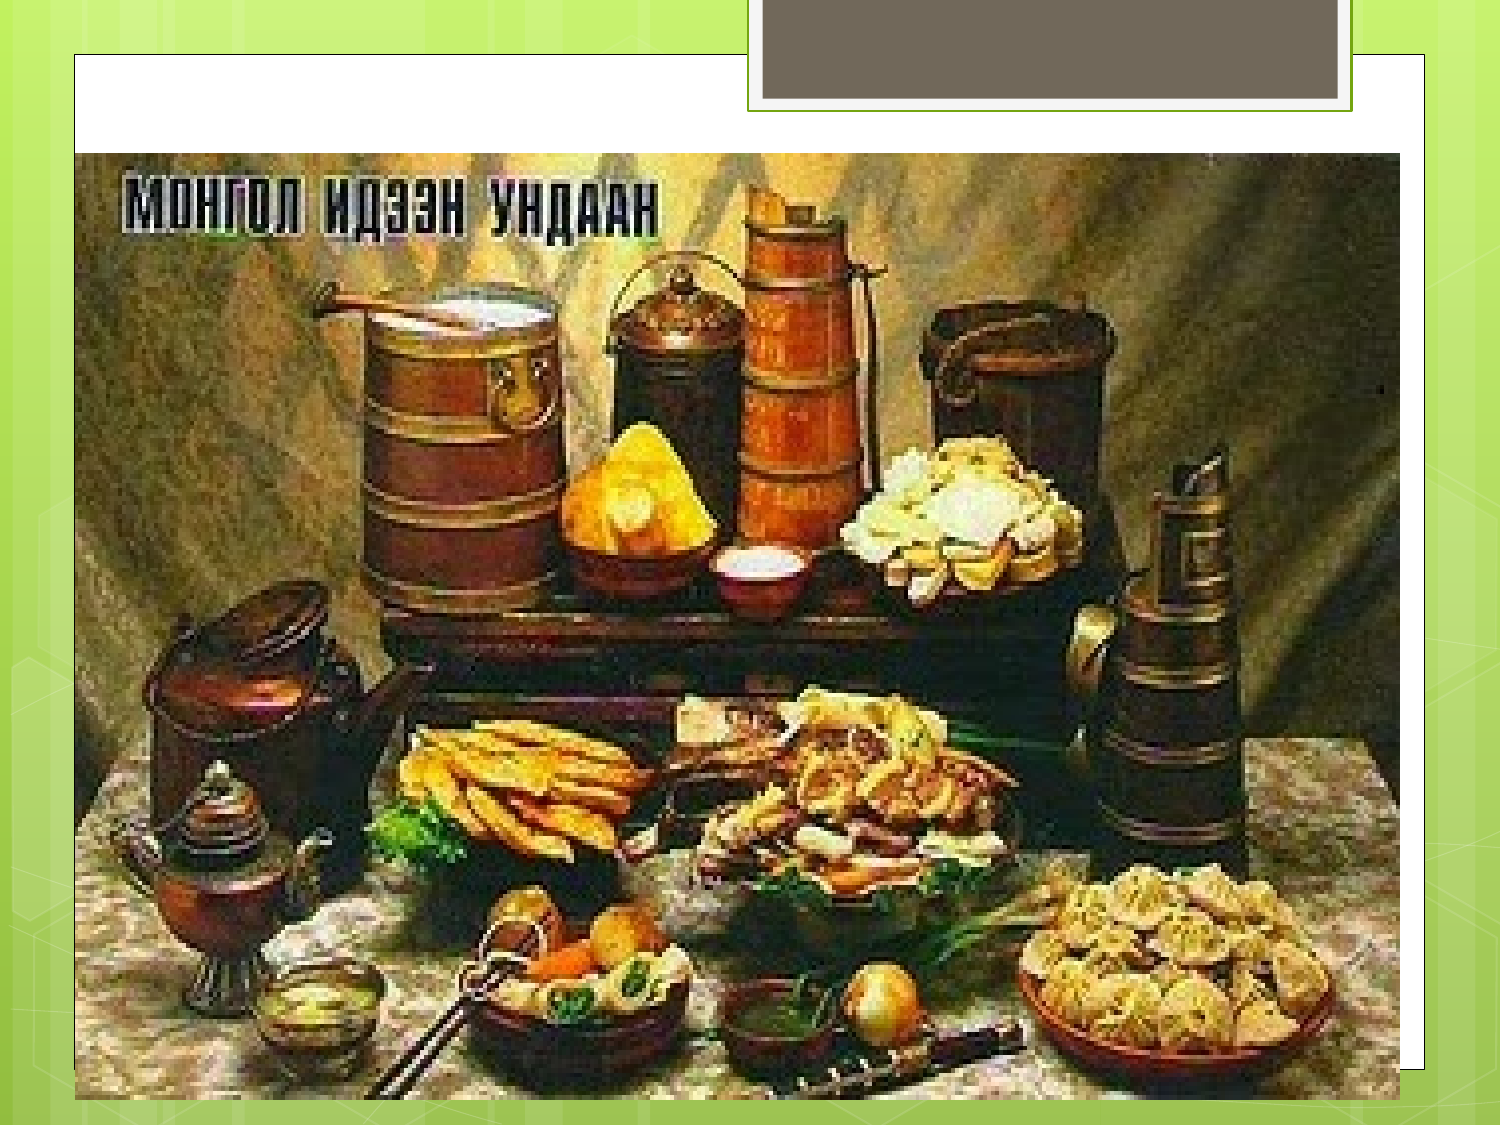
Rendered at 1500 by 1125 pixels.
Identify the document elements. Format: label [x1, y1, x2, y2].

list [74, 153, 1401, 1101]
